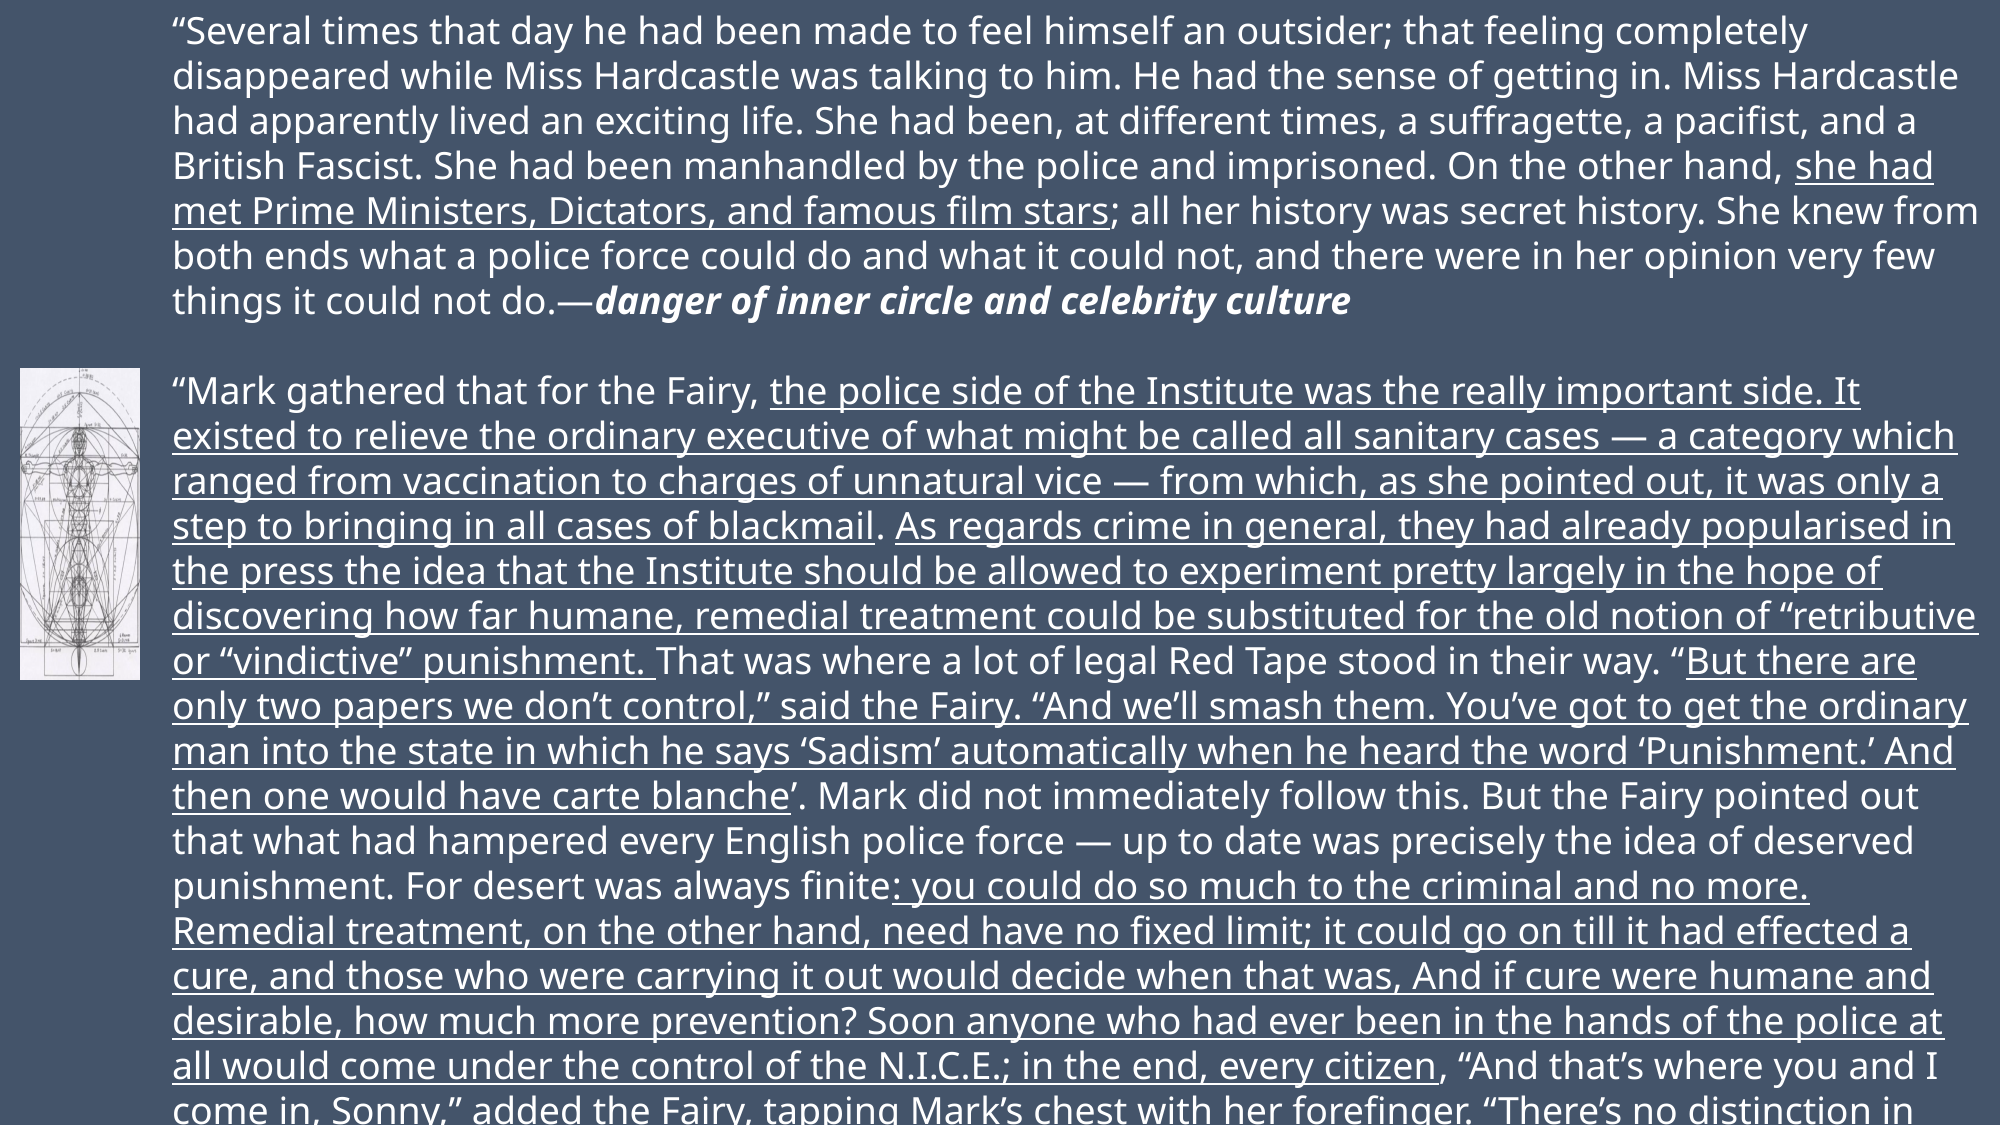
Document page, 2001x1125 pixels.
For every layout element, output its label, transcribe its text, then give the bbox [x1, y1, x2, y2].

text_box “Several times that day he had been made to feel himself an outsider; that feeling completely disappeared while Miss Hardcastle was talking to him. He had the sense of getting in. Miss Hardcastle had apparently lived an exciting life. She had been, at different times, a suffragette, a pacifist, and a British Fascist. She had been manhandled by the police and imprisoned. On the other hand, she had met Prime Ministers, Dictators, and famous film stars; all her history was secret history. She knew from both ends what a police force could do and what it could not, and there were in her opinion very few things it could not do.—danger of inner circle and celebrity culture “Mark gathered that for the Fairy, the police side of the Institute was the really important side. It existed to relieve the ordinary executive of what might be called all sanitary cases — a category which ranged from vaccination to charges of unnatural vice — from which, as she pointed out, it was only a step to bringing in all cases of blackmail. As regards crime in general, they had already popularised in the press the idea that the Institute should be allowed to experiment pretty largely in the hope of discovering how far humane, remedial treatment could be substituted for the old notion of “retributive or “vindictive” punishment. That was where a lot of legal Red Tape stood in their way. “But there are only two papers we don’t control,” said the Fairy. “And we’ll smash them. You’ve got to get the ordinary man into the state in which he says ‘Sadism’ automatically when he heard the word ‘Punishment.’ And then one would have carte blanche’. Mark did not immediately follow this. But the Fairy pointed out that what had hampered every English police force — up to date was precisely the idea of deserved punishment. For desert was always finite: you could do so much to the criminal and no more. Remedial treatment, on the other hand, need have no fixed limit; it could go on till it had effected a cure, and those who were carrying it out would decide when that was, And if cure were humane and desirable, how much more prevention? Soon anyone who had ever been in the hands of the police at all would come under the control of the N.I.C.E.; in the end, every citizen, “And that’s where you and I come in, Sonny,” added the Fairy, tapping Mark’s chest with her forefinger. “There’s no distinction in the long run between police work and sociology. You and I’ve got to work hand in hand.”—health and sanitary practice as gateway to government control, manipulation and control of the media, redefining of terms to demonize normal practices, ever-growing reach of government [157, 0, 1998, 1125]
picture [20, 368, 140, 680]
